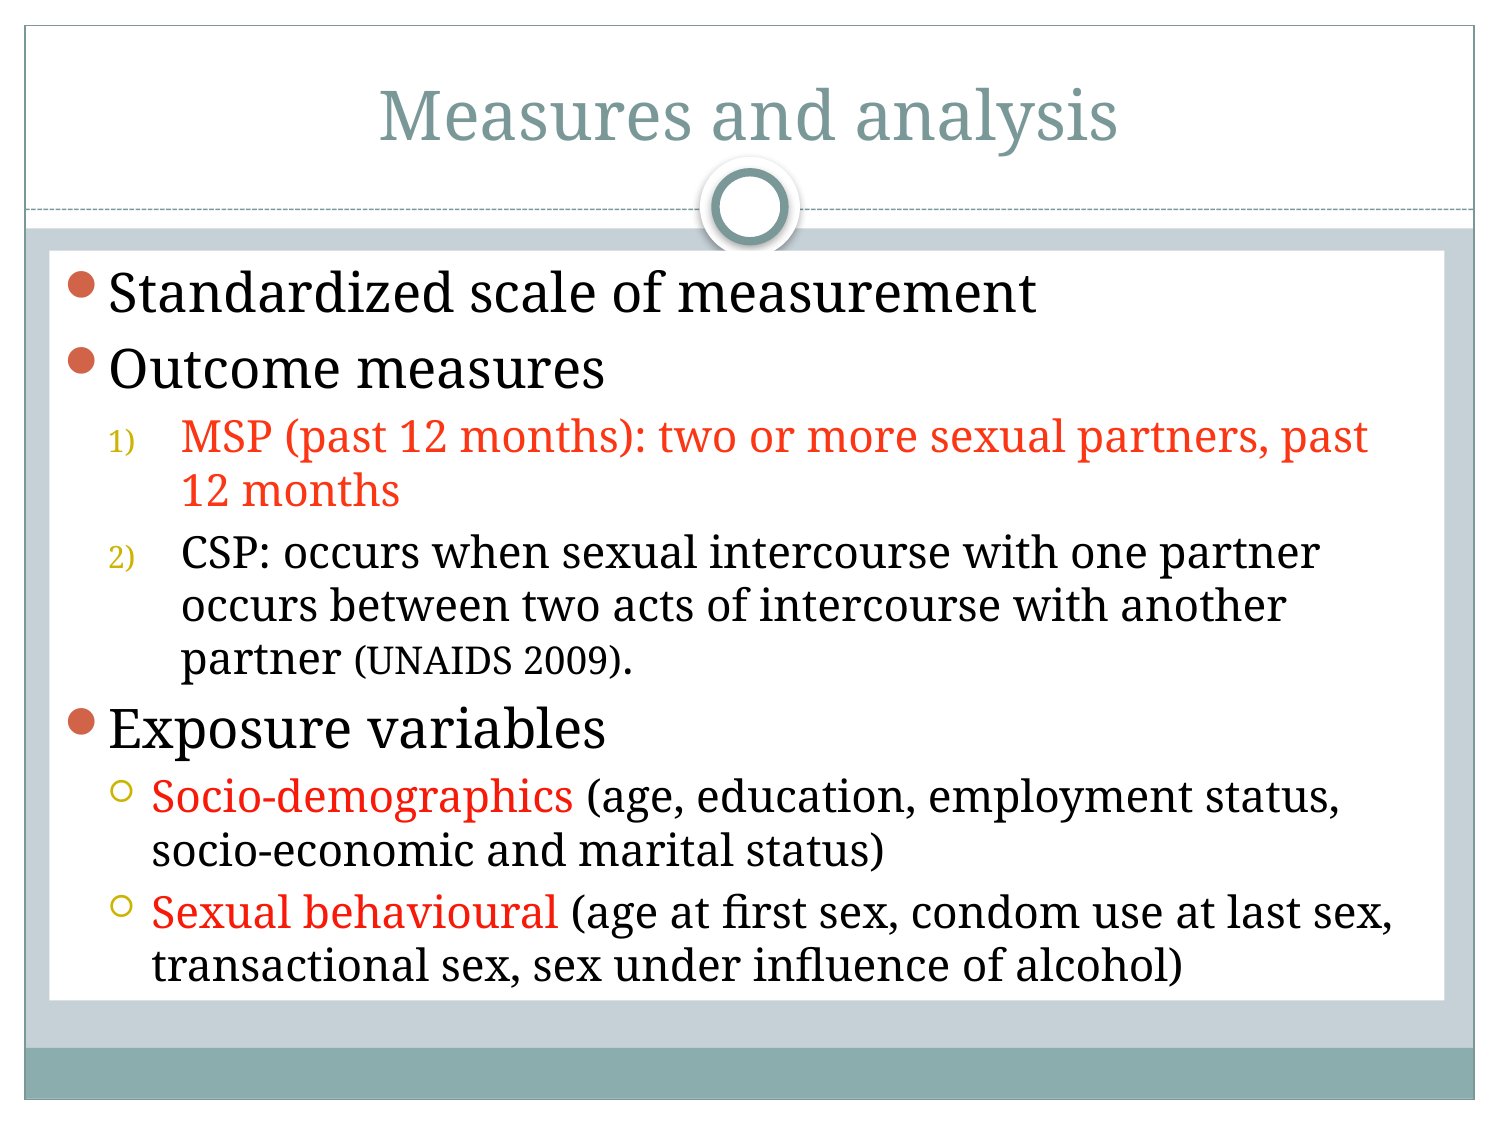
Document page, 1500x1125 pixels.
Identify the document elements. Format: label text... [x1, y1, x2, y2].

list Standardized scale of measurement Outcome measures MSP (past 12 months): two or more sexual partners, past 12 months CSP: occurs when sexual intercourse with one partner occurs between two acts of intercourse with another partner (UNAIDS 2009). Exposure variables Socio-demographics (age, education, employment status, socio-economic and marital status) Sexual behavioural (age at first sex, condom use at last sex, transactional sex, sex under influence of alcohol) [49, 250, 1445, 1001]
title Measures and analysis [49, 37, 1450, 162]
